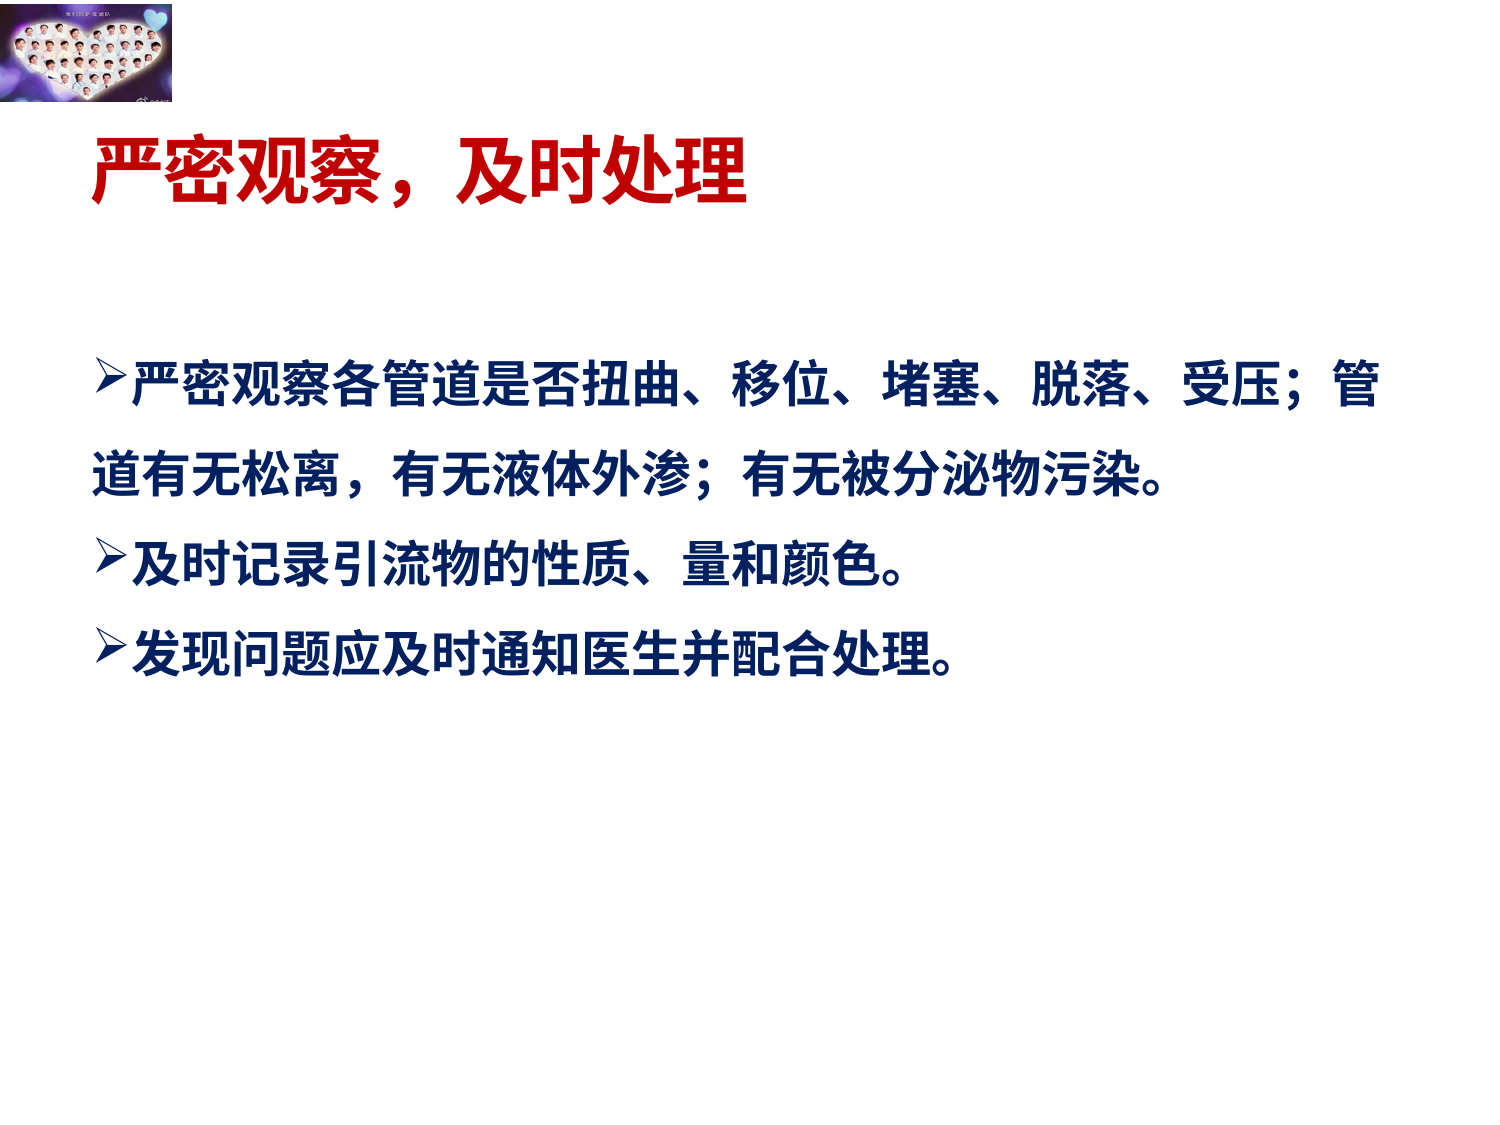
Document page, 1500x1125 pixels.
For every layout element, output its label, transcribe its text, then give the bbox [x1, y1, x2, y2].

picture [0, 4, 172, 102]
list 严密观察各管道是否扭曲、移位、堵塞、脱落、受压；管道有无松离，有无液体外渗；有无被分泌物污染。 及时记录引流物的性质、量和颜色。 发现问题应及时通知医生并配合处理。 [76, 314, 1427, 1057]
title 严密观察，及时处理 [75, 87, 1425, 250]
